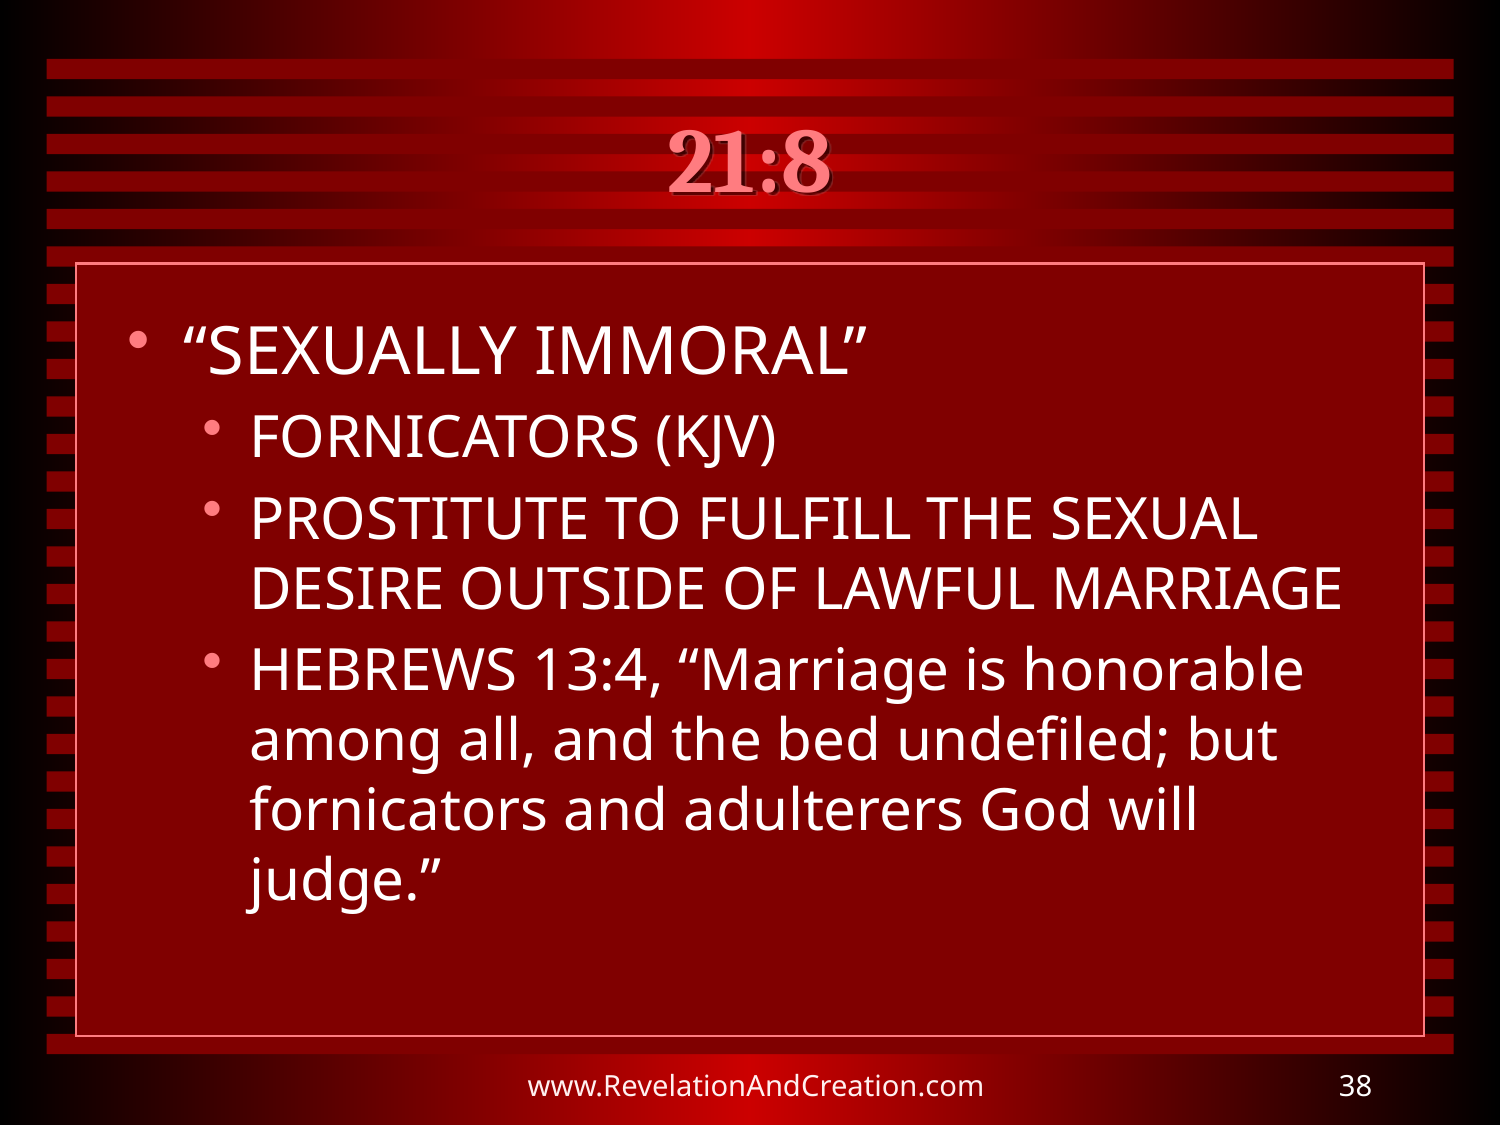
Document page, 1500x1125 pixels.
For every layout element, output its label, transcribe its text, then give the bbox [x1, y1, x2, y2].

title 21:8 [112, 62, 1388, 251]
footer www.RevelationAndCreation.com [474, 1049, 1038, 1125]
list “SEXUALLY IMMORAL” FORNICATORS (KJV) PROSTITUTE TO FULFILL THE SEXUAL DESIRE OUTSIDE OF LAWFUL MARRIAGE HEBREWS 13:4, “Marriage is honorable among all, and the bed undefiled; but fornicators and adulterers God will judge.” [111, 299, 1388, 976]
slide_number 38 [1074, 1049, 1388, 1125]
